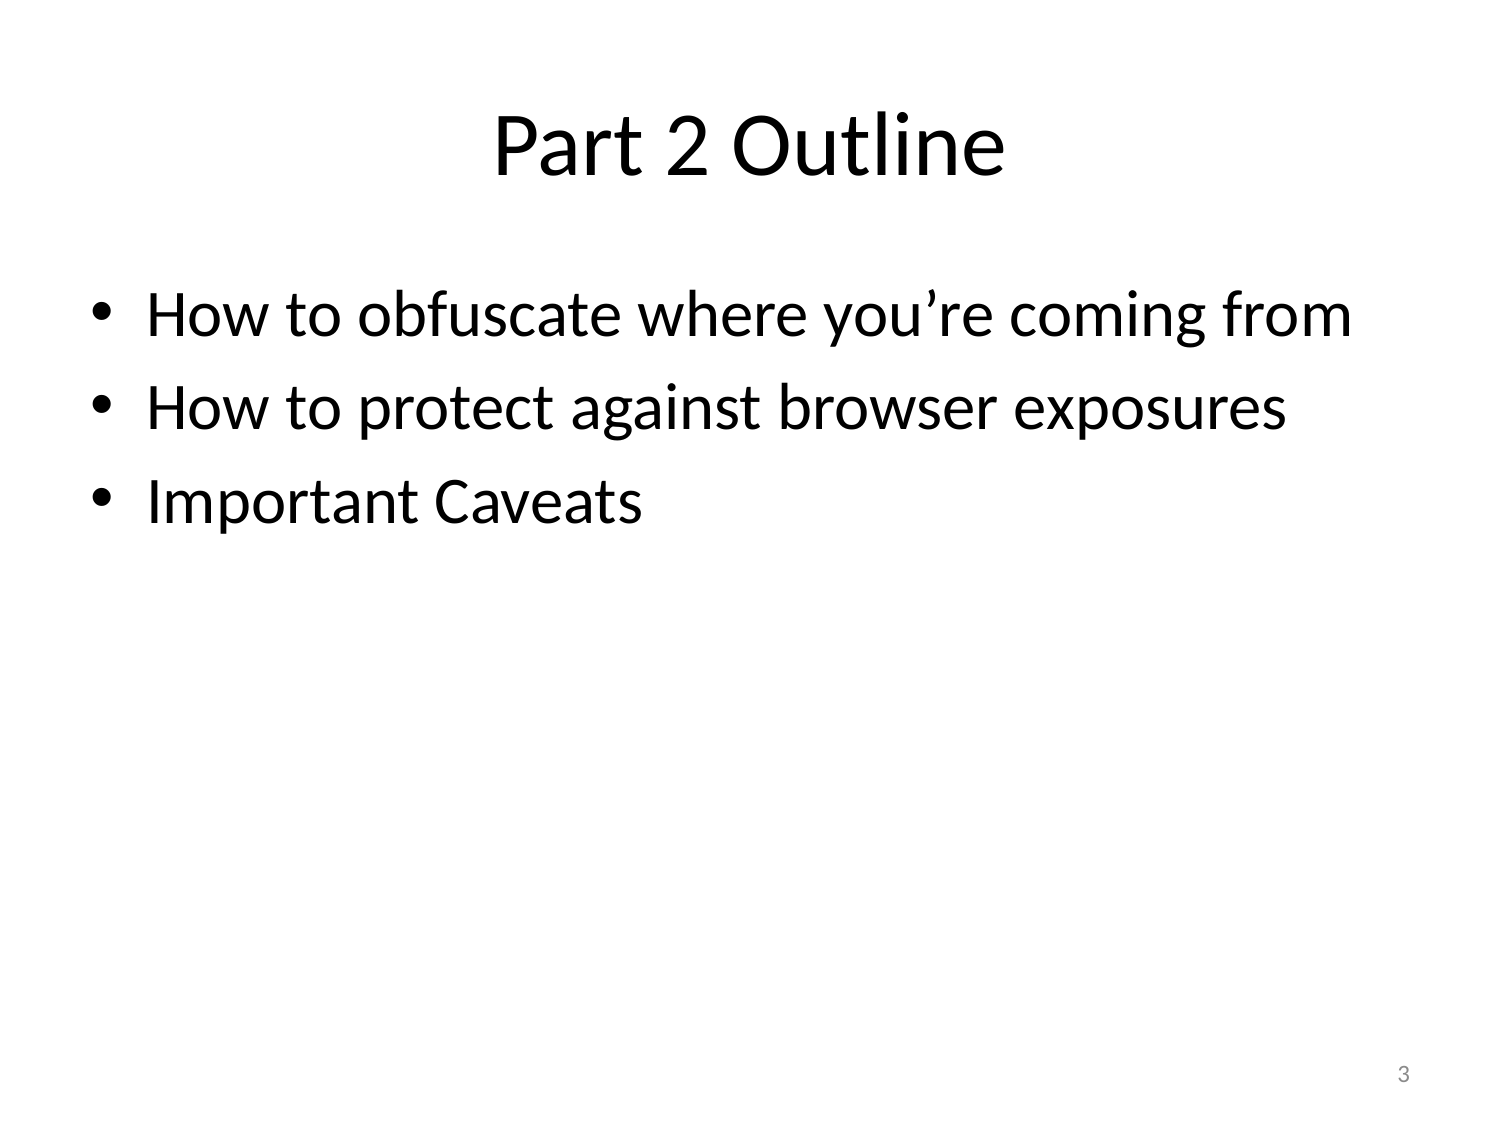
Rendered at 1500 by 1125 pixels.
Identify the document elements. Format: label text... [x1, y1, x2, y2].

title Part 2 Outline [75, 45, 1425, 233]
slide_number 3 [1074, 1042, 1425, 1103]
list How to obfuscate where you’re coming from How to protect against browser exposures Important Caveats [75, 262, 1425, 1005]
